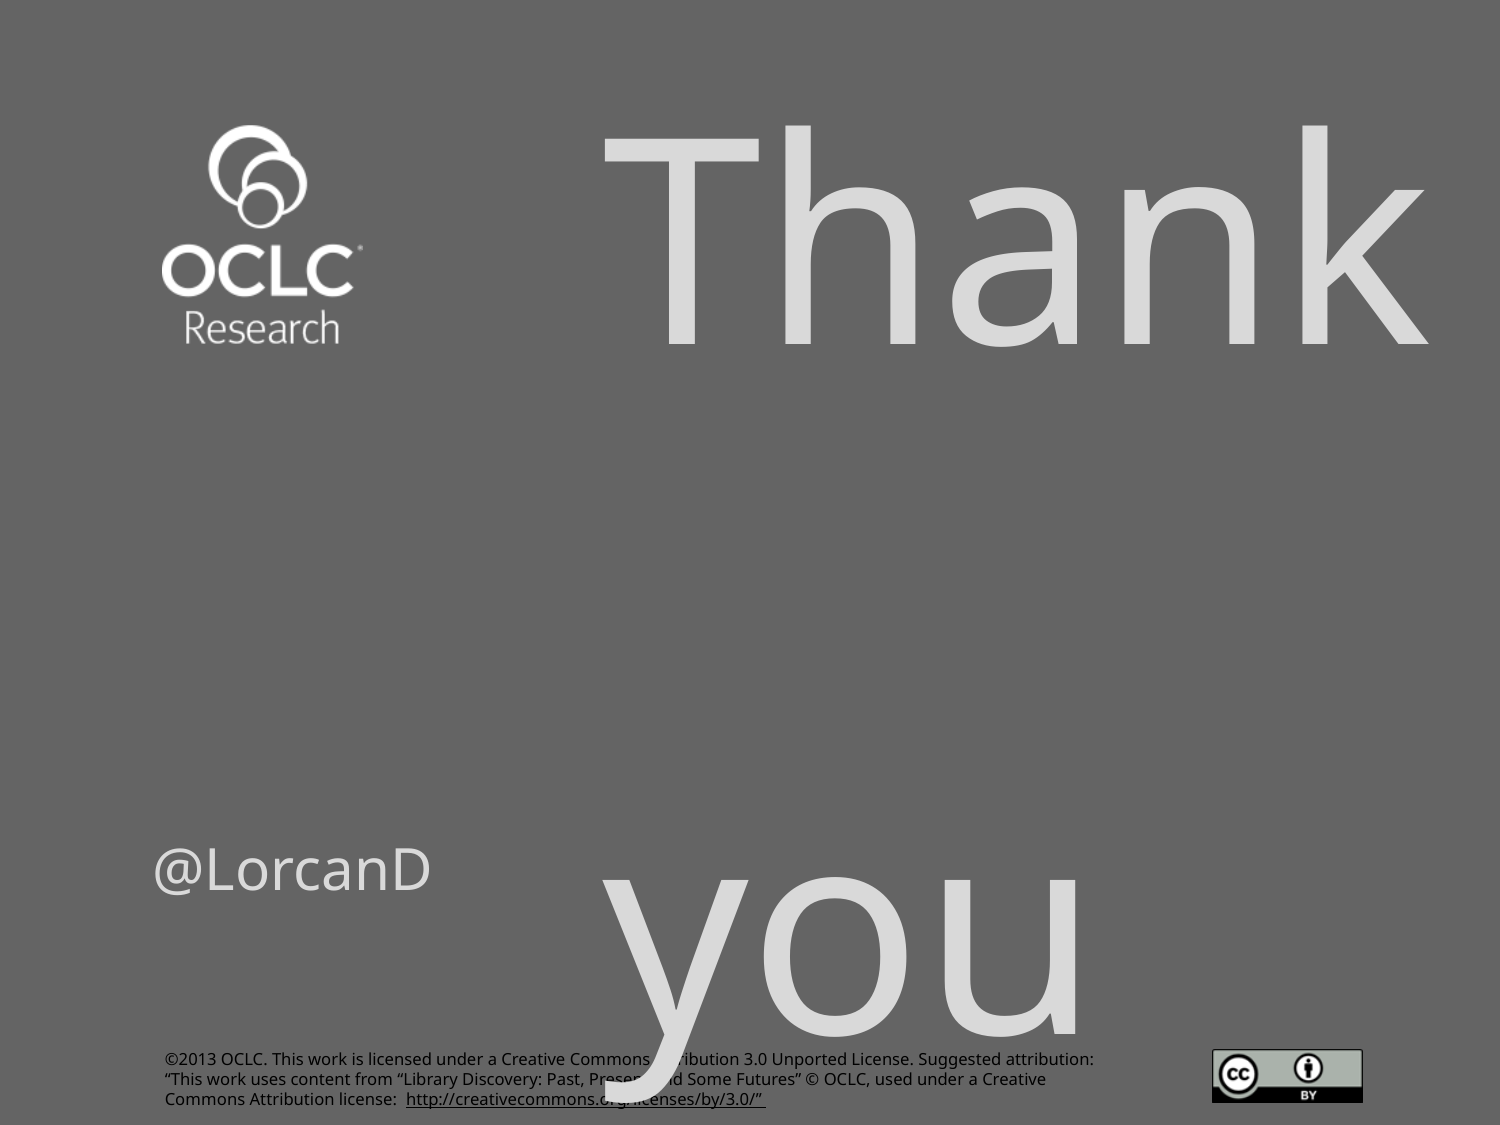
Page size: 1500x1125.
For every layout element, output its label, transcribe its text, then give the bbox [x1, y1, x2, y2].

picture [1212, 1049, 1363, 1103]
list @LorcanD [137, 825, 1025, 975]
picture [162, 124, 363, 356]
